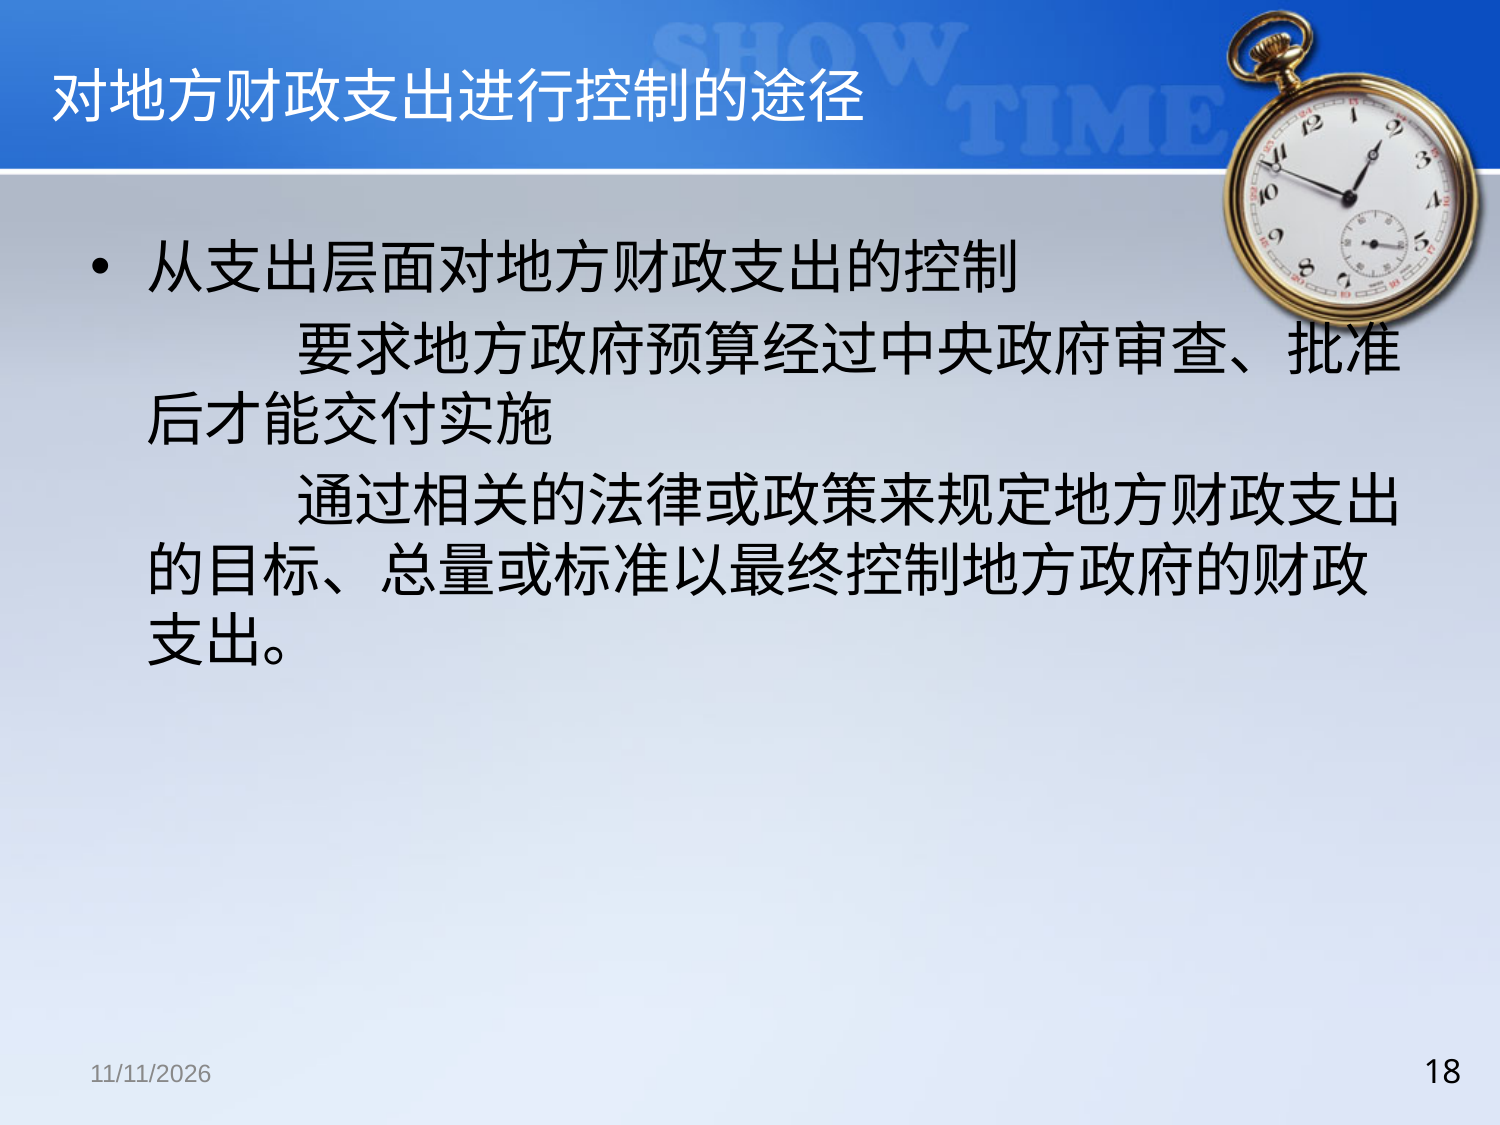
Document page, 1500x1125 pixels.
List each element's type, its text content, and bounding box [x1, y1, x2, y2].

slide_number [75, 1042, 425, 1103]
list 从支出层面对地方财政支出的控制 要求地方政府预算经过中央政府审查、批准后才能交付实施 通过相关的法律或政策来规定地方财政支出的目标、总量或标准以最终控制地方政府的财政支出。 [75, 222, 1425, 1005]
slide_number 18 [1074, 1042, 1477, 1103]
picture [0, 0, 1500, 1125]
title 对地方财政支出进行控制的途径 [35, 35, 1223, 155]
